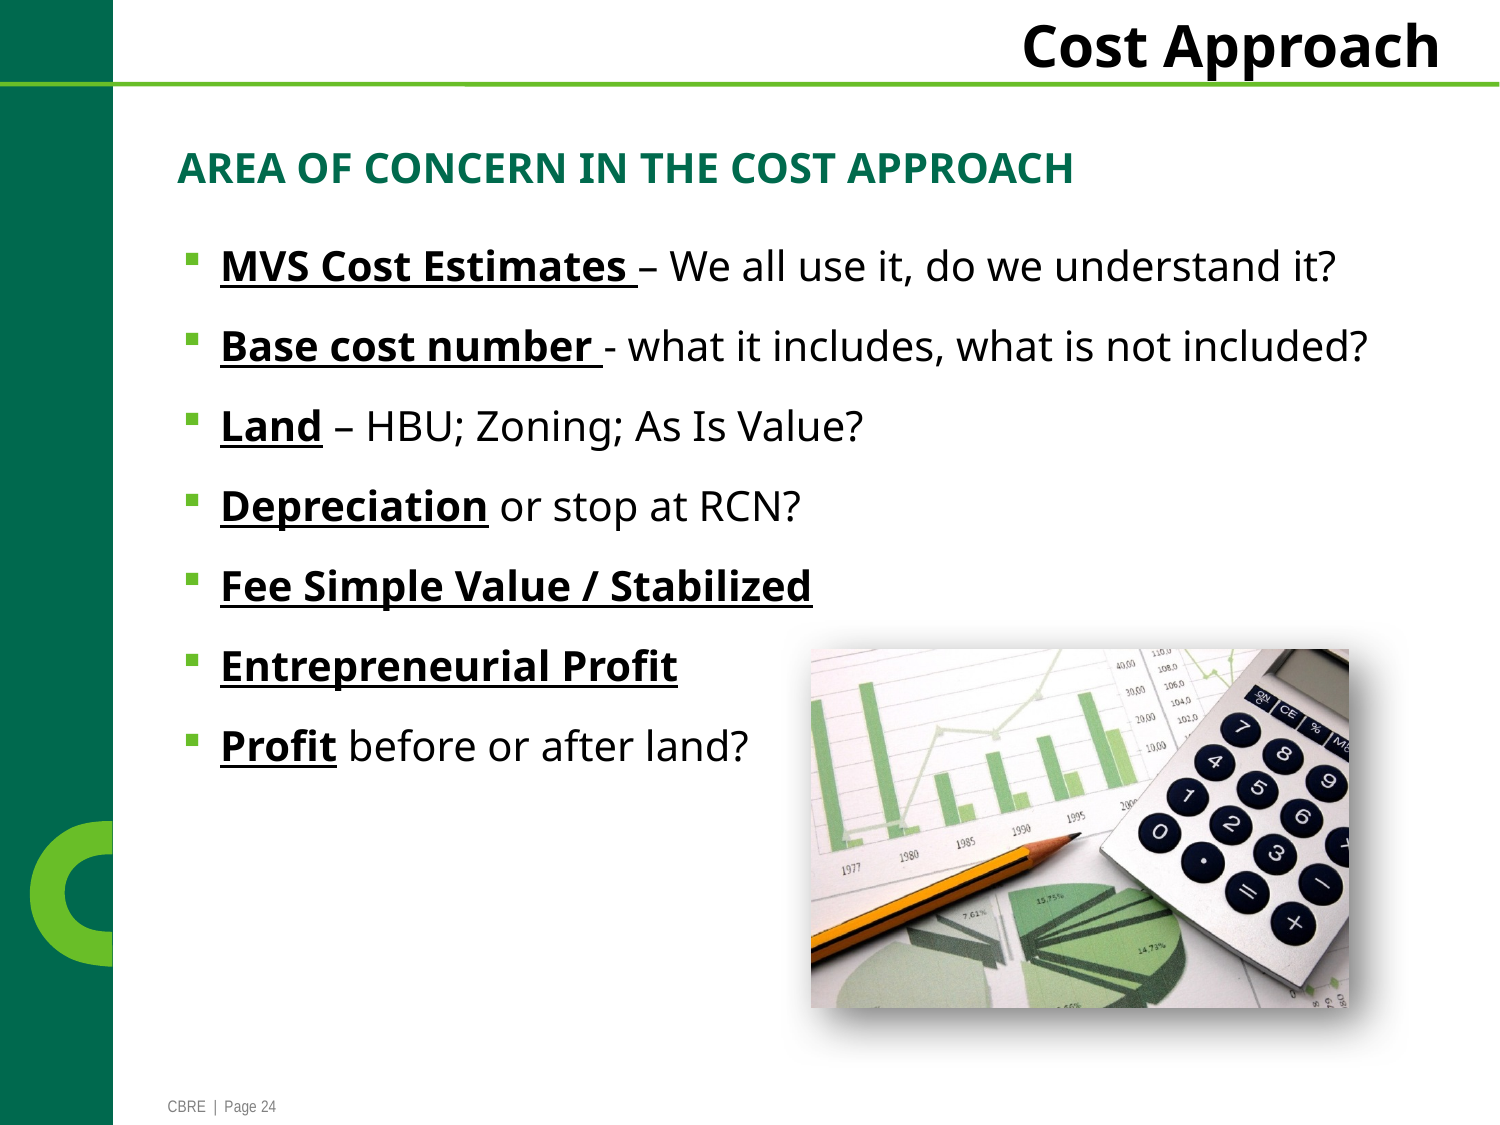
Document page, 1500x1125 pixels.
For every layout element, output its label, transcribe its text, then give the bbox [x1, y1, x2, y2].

picture [810, 649, 1349, 1008]
picture [65, 855, 113, 931]
list MVS Cost Estimates – We all use it, do we understand it? Base cost number - what it includes, what is not included? Land – HBU; Zoning; As Is Value? Depreciation or stop at RCN? Fee Simple Value / Stabilized Entrepreneurial Profit Profit before or after land? [167, 152, 1463, 1026]
text_box Area of concern in the Cost approach [162, 134, 1346, 200]
picture [0, 0, 113, 81]
title Cost Approach [167, 8, 1443, 80]
picture [0, 87, 113, 1125]
